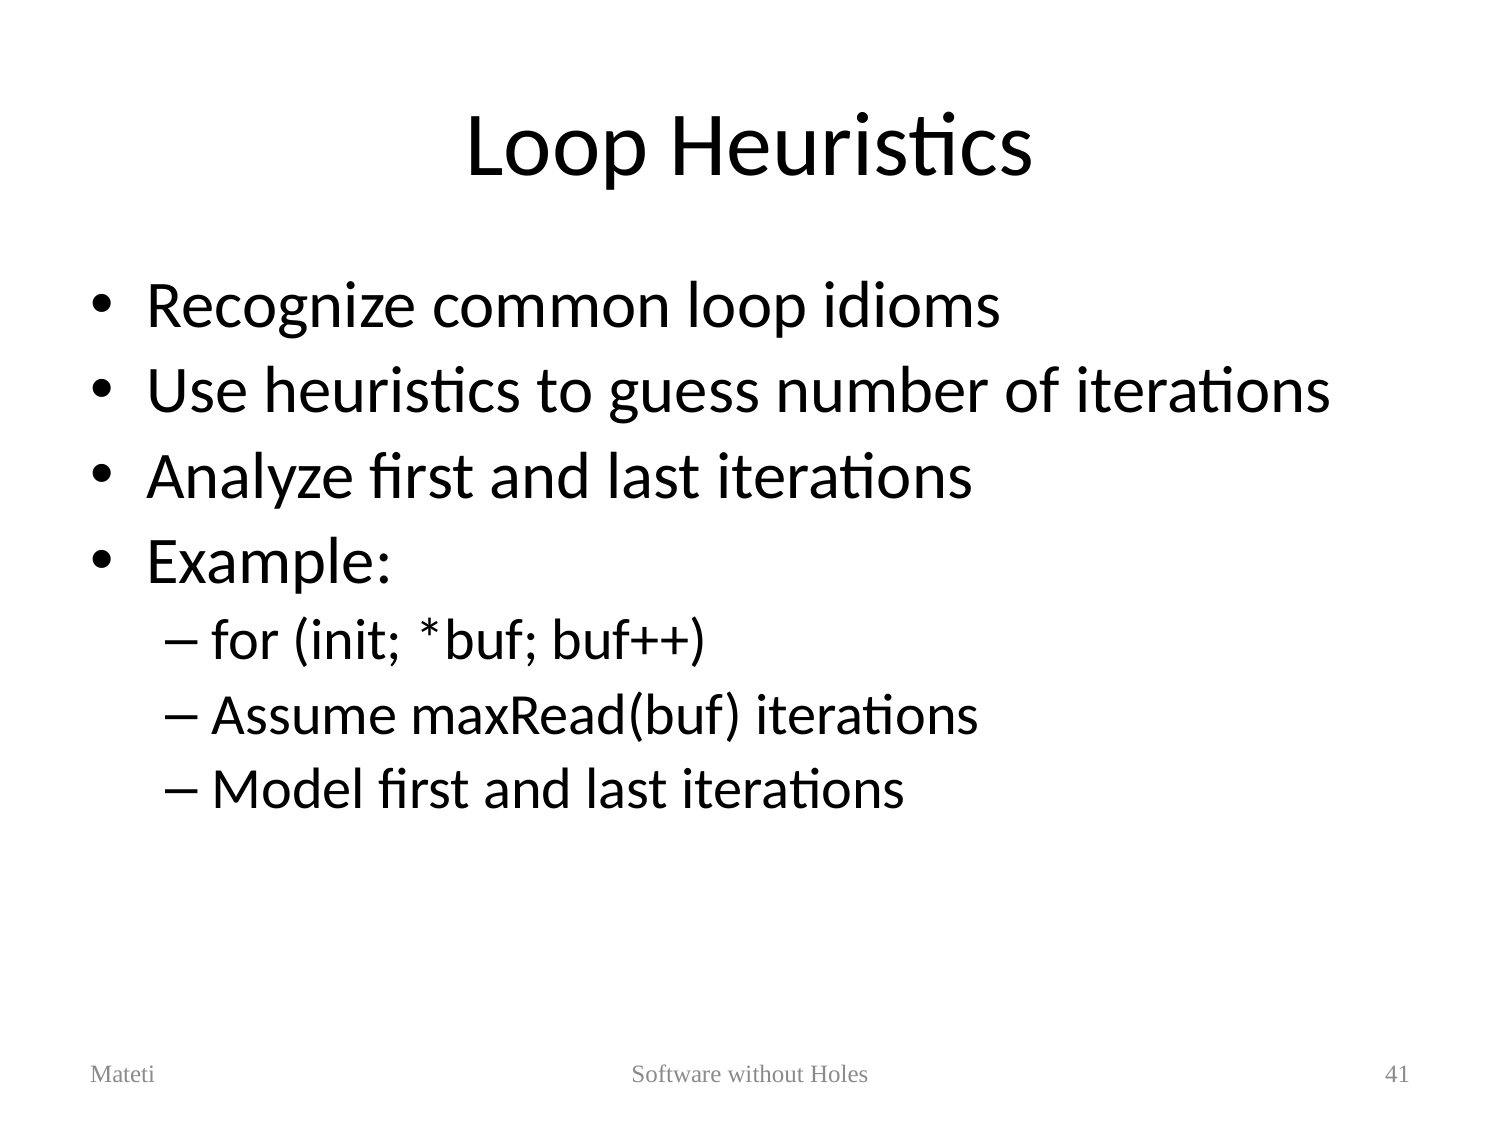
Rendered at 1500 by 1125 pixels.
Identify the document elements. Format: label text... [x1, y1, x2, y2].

footer Software without Holes [512, 1042, 988, 1103]
slide_number 41 [1074, 1042, 1425, 1103]
title Loop Heuristics [75, 45, 1425, 233]
slide_number Mateti [75, 1042, 425, 1103]
list Recognize common loop idioms Use heuristics to guess number of iterations Analyze first and last iterations Example: for (init; *buf; buf++) Assume maxRead(buf) iterations Model first and last iterations [75, 262, 1425, 1005]
